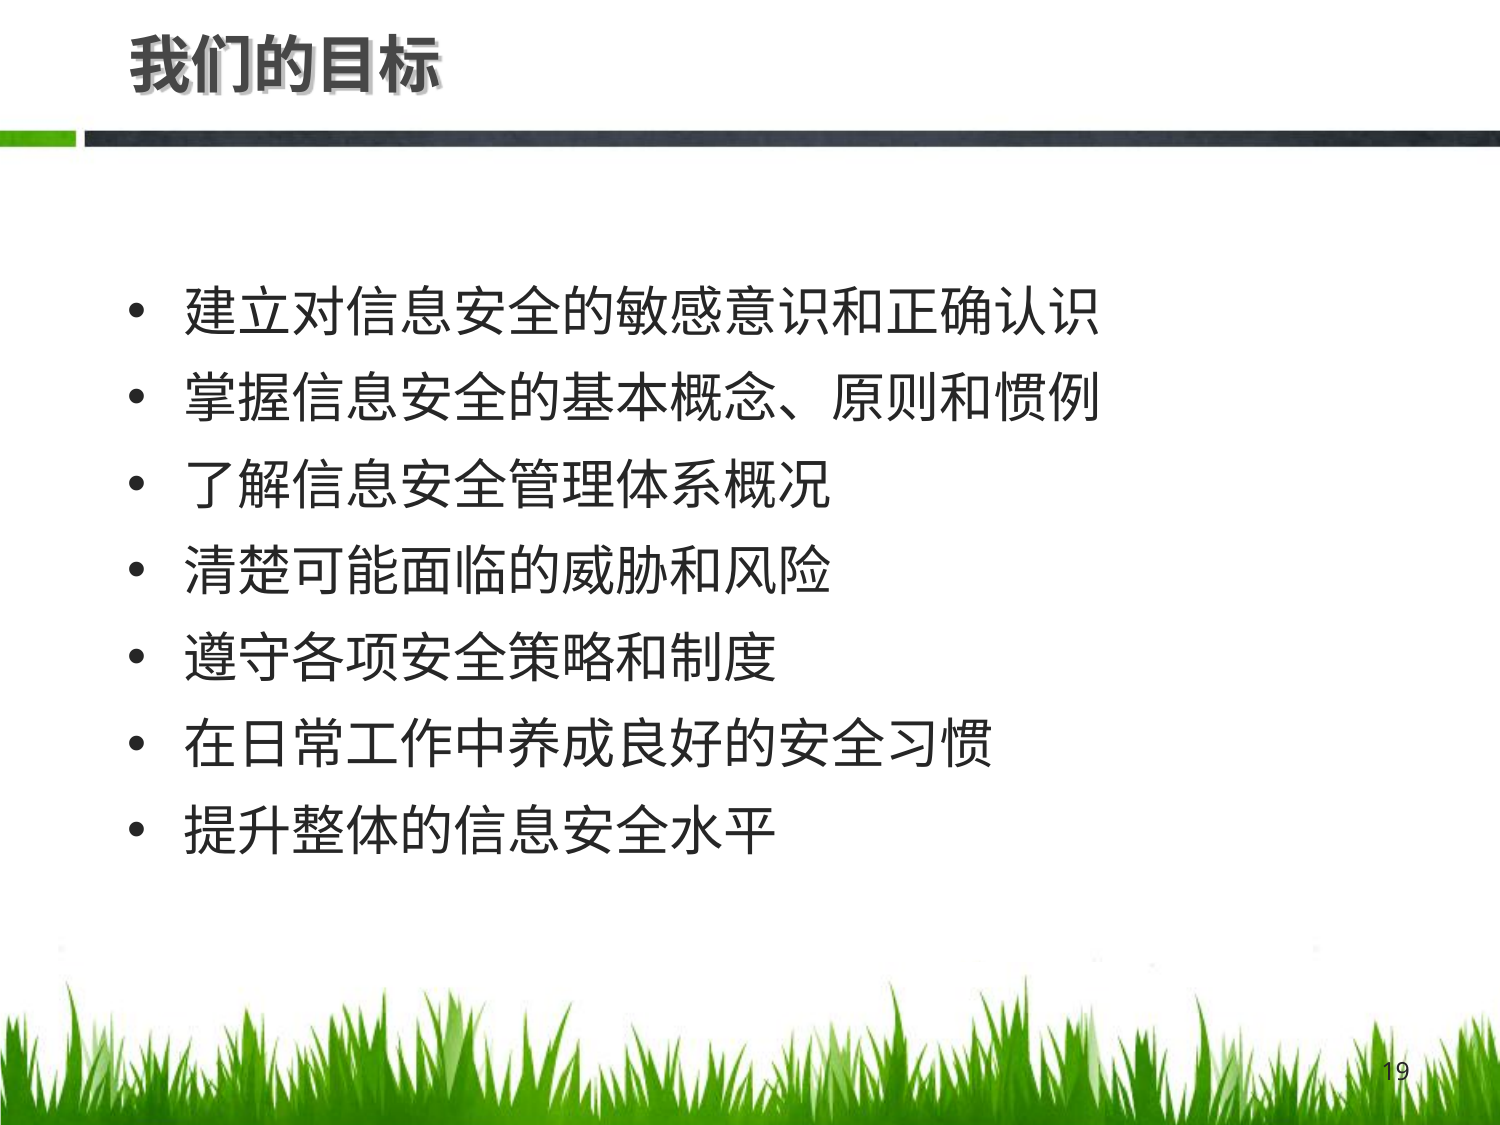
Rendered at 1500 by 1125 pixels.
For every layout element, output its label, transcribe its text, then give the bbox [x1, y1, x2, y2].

list 建立对信息安全的敏感意识和正确认识 掌握信息安全的基本概念、原则和惯例 了解信息安全管理体系概况 清楚可能面临的威胁和风险 遵守各项安全策略和制度 在日常工作中养成良好的安全习惯 提升整体的信息安全水平 [112, 269, 1376, 870]
picture [0, 0, 1500, 1125]
slide_number 19 [1074, 1042, 1425, 1103]
title 我们的目标 [113, 0, 1241, 126]
